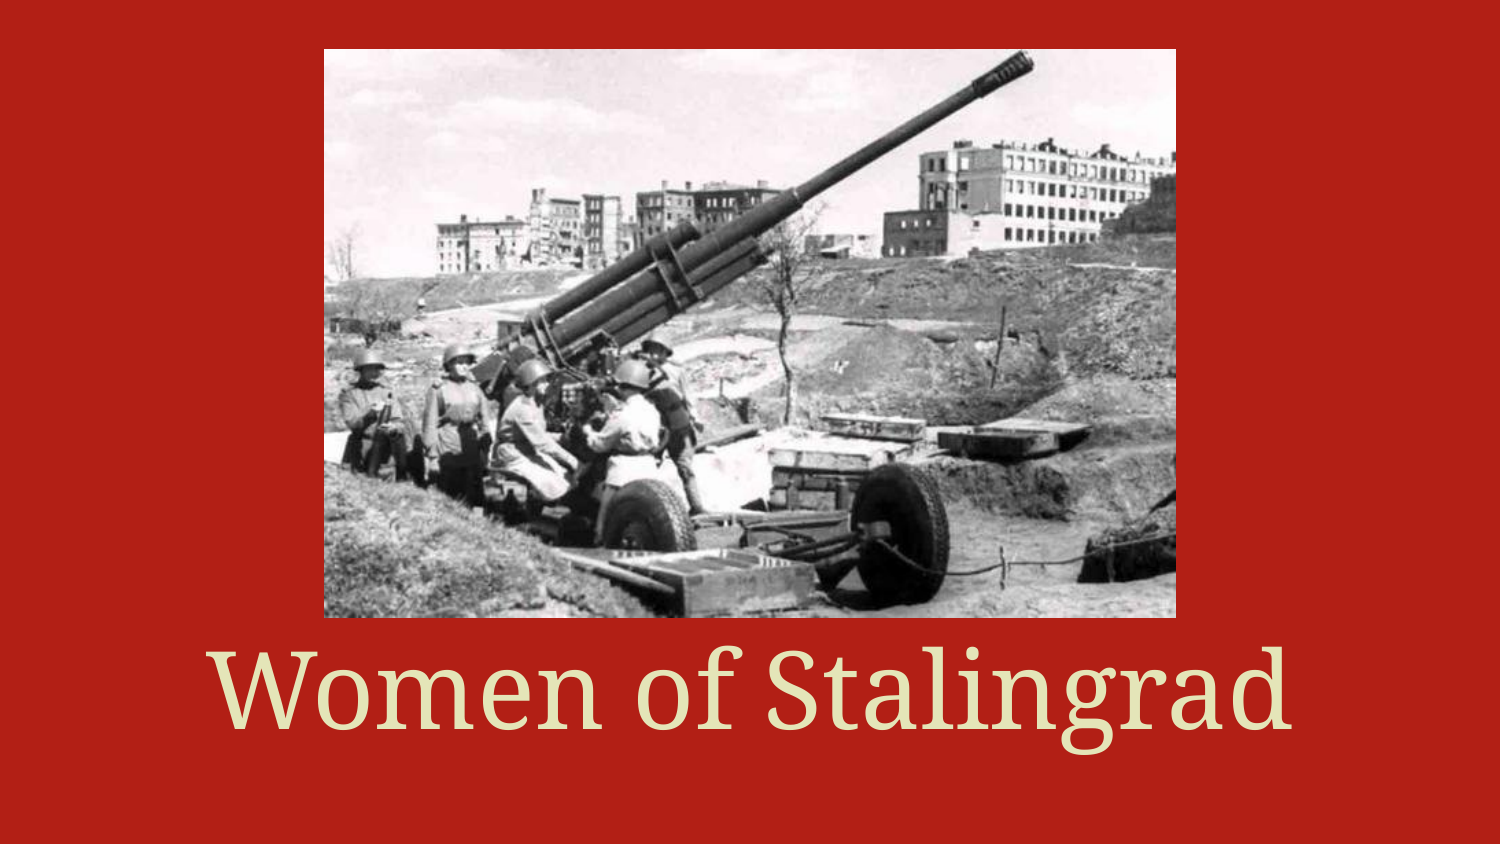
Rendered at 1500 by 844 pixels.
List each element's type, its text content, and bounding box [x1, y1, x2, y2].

title Women of Stalingrad [51, 617, 1449, 756]
picture [324, 49, 1176, 618]
